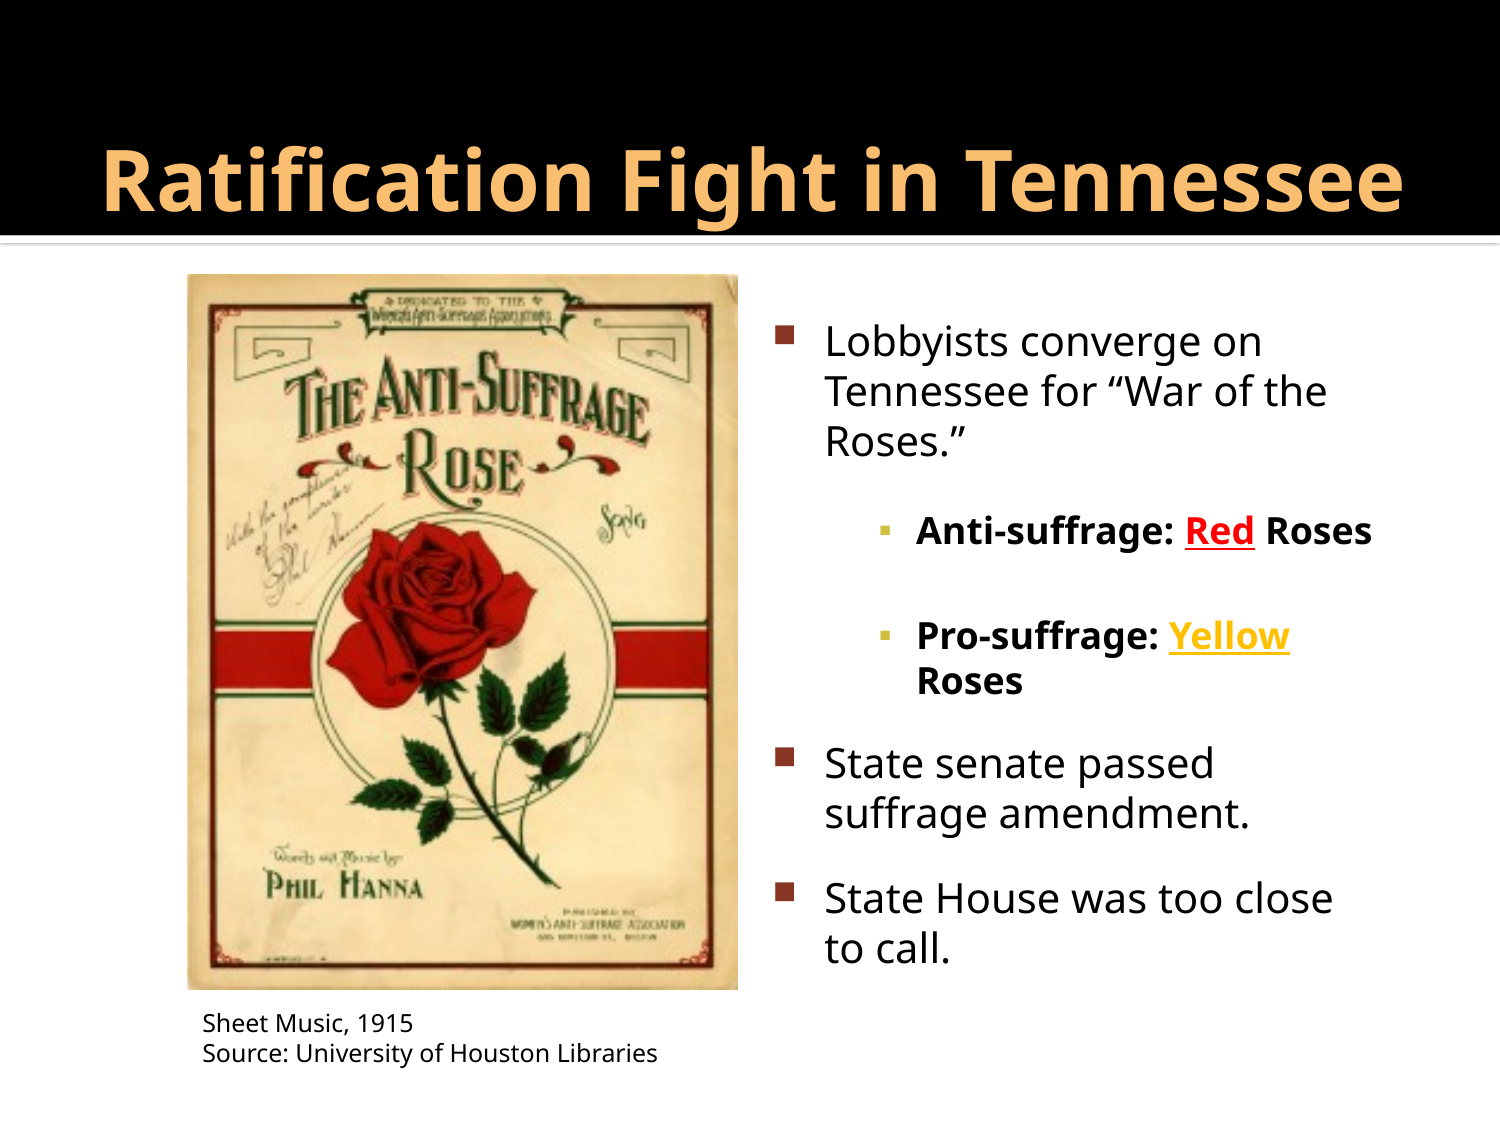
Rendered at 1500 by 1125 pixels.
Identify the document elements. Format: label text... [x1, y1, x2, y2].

text_box Sheet Music, 1915 Source: University of Houston Libraries [187, 999, 763, 1075]
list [187, 274, 738, 990]
title Ratification Fight in Tennessee [75, 75, 1425, 281]
list Lobbyists converge on Tennessee for “War of the Roses.” Anti-suffrage: Red Roses Pro-suffrage: Yellow Roses State senate passed suffrage amendment. State House was too close to call. [737, 299, 1400, 1058]
